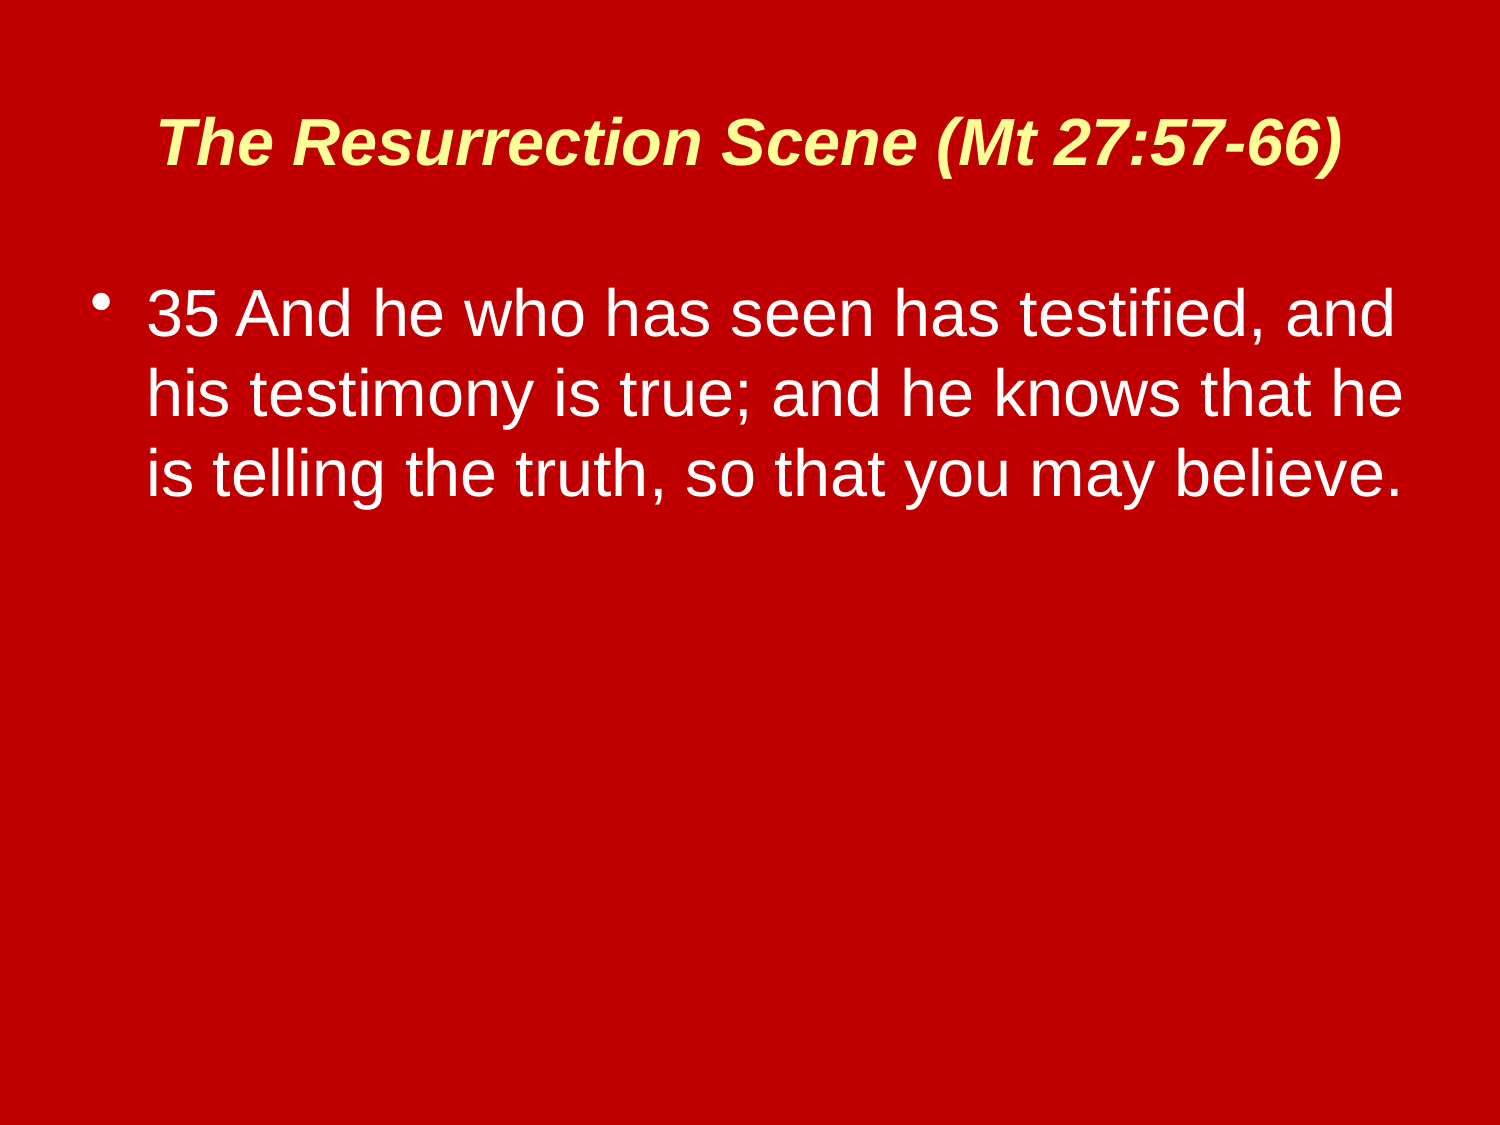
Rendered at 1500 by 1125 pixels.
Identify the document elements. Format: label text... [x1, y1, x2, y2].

list 35 And he who has seen has testified, and his testimony is true; and he knows that he is telling the truth, so that you may believe. [75, 262, 1425, 1005]
title The Resurrection Scene (Mt 27:57-66) [75, 45, 1425, 233]
